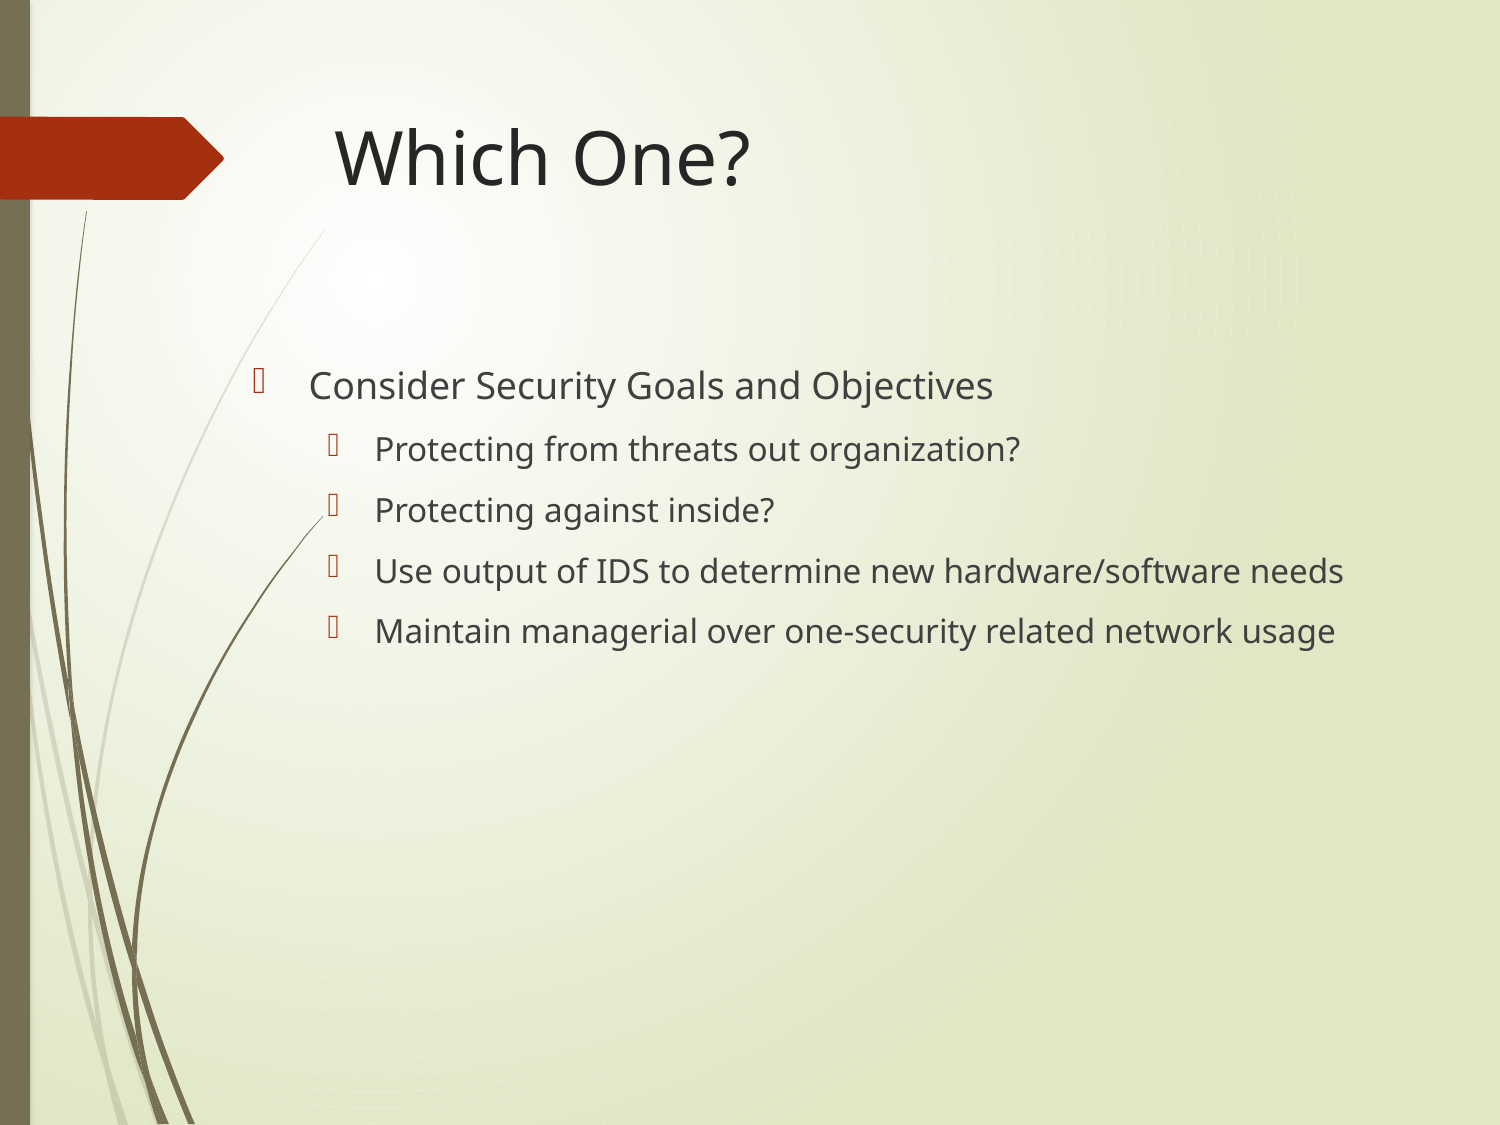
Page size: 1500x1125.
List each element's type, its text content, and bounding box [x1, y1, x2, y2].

title Which One? [319, 102, 1400, 313]
list Consider Security Goals and Objectives Protecting from threats out organization? Protecting against inside? Use output of IDS to determine new hardware/software needs Maintain managerial over one-security related network usage [237, 354, 1375, 1075]
